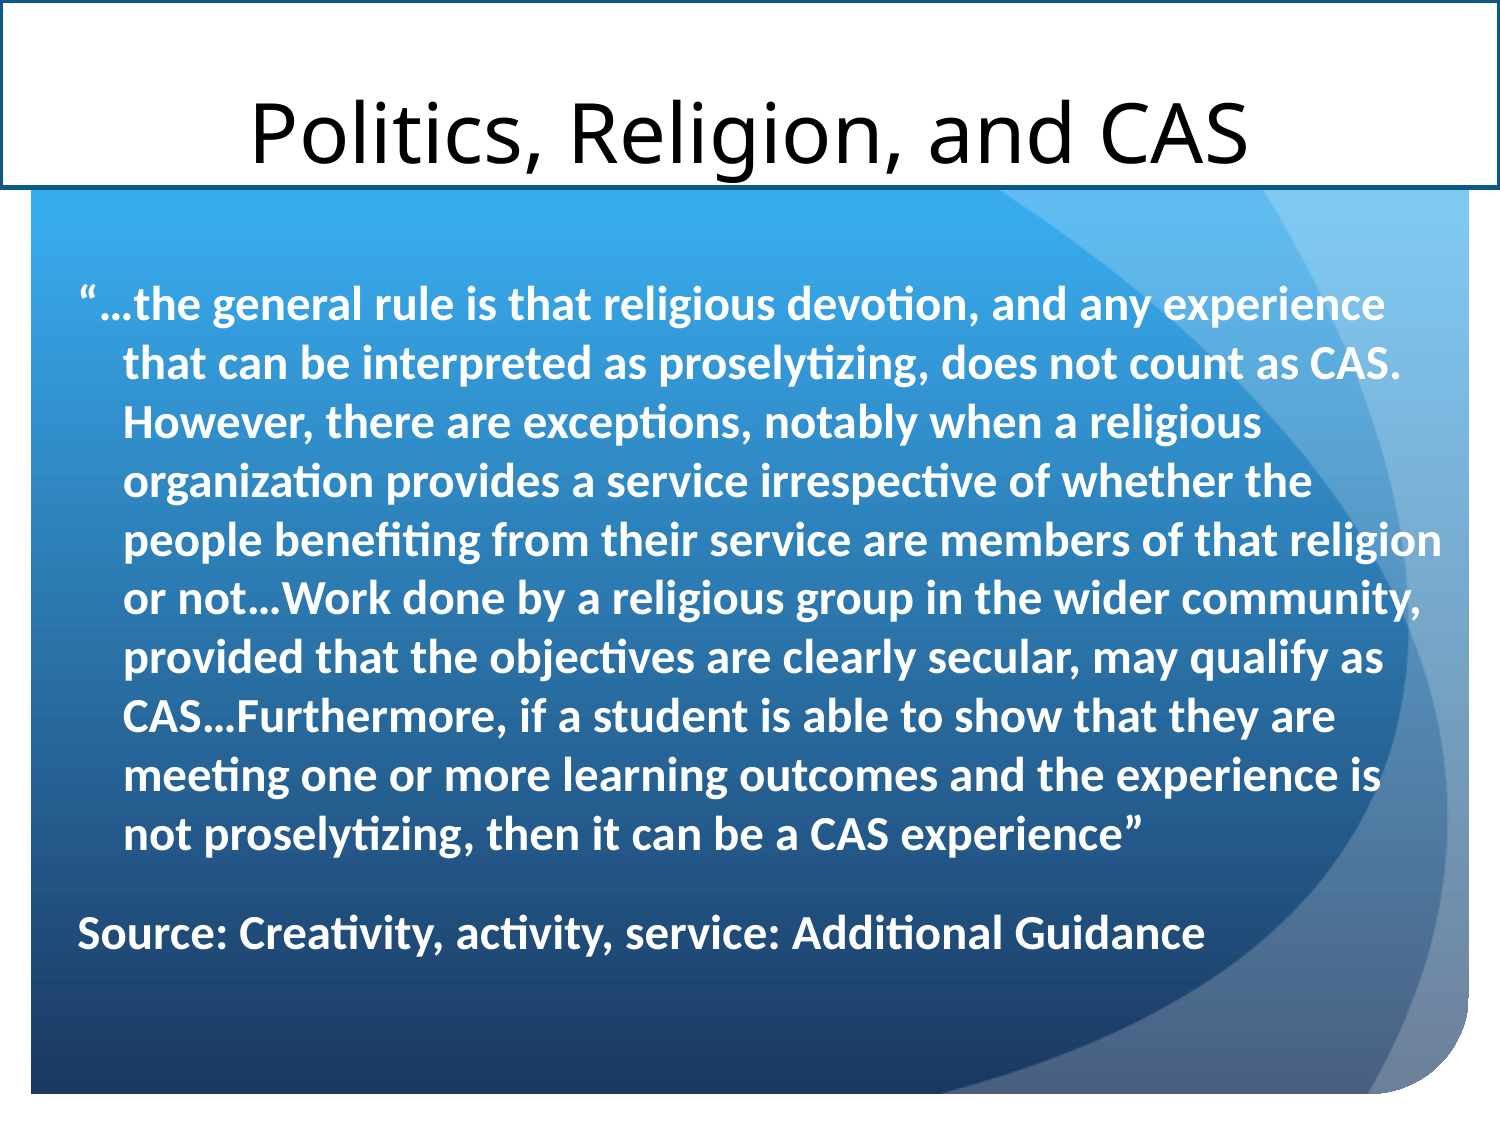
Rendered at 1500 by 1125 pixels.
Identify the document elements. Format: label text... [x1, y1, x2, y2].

title Politics, Religion, and CAS [0, 0, 1500, 190]
list “…the general rule is that religious devotion, and any experience that can be interpreted as proselytizing, does not count as CAS. However, there are exceptions, notably when a religious organization provides a service irrespective of whether the people benefiting from their service are members of that religion or not…Work done by a religious group in the wider community, provided that the objectives are clearly secular, may qualify as CAS…Furthermore, if a student is able to show that they are meeting one or more learning outcomes and the experience is not proselytizing, then it can be a CAS experience” Source: Creativity, activity, service: Additional Guidance [62, 169, 1461, 1013]
picture [24, 190, 1473, 1094]
